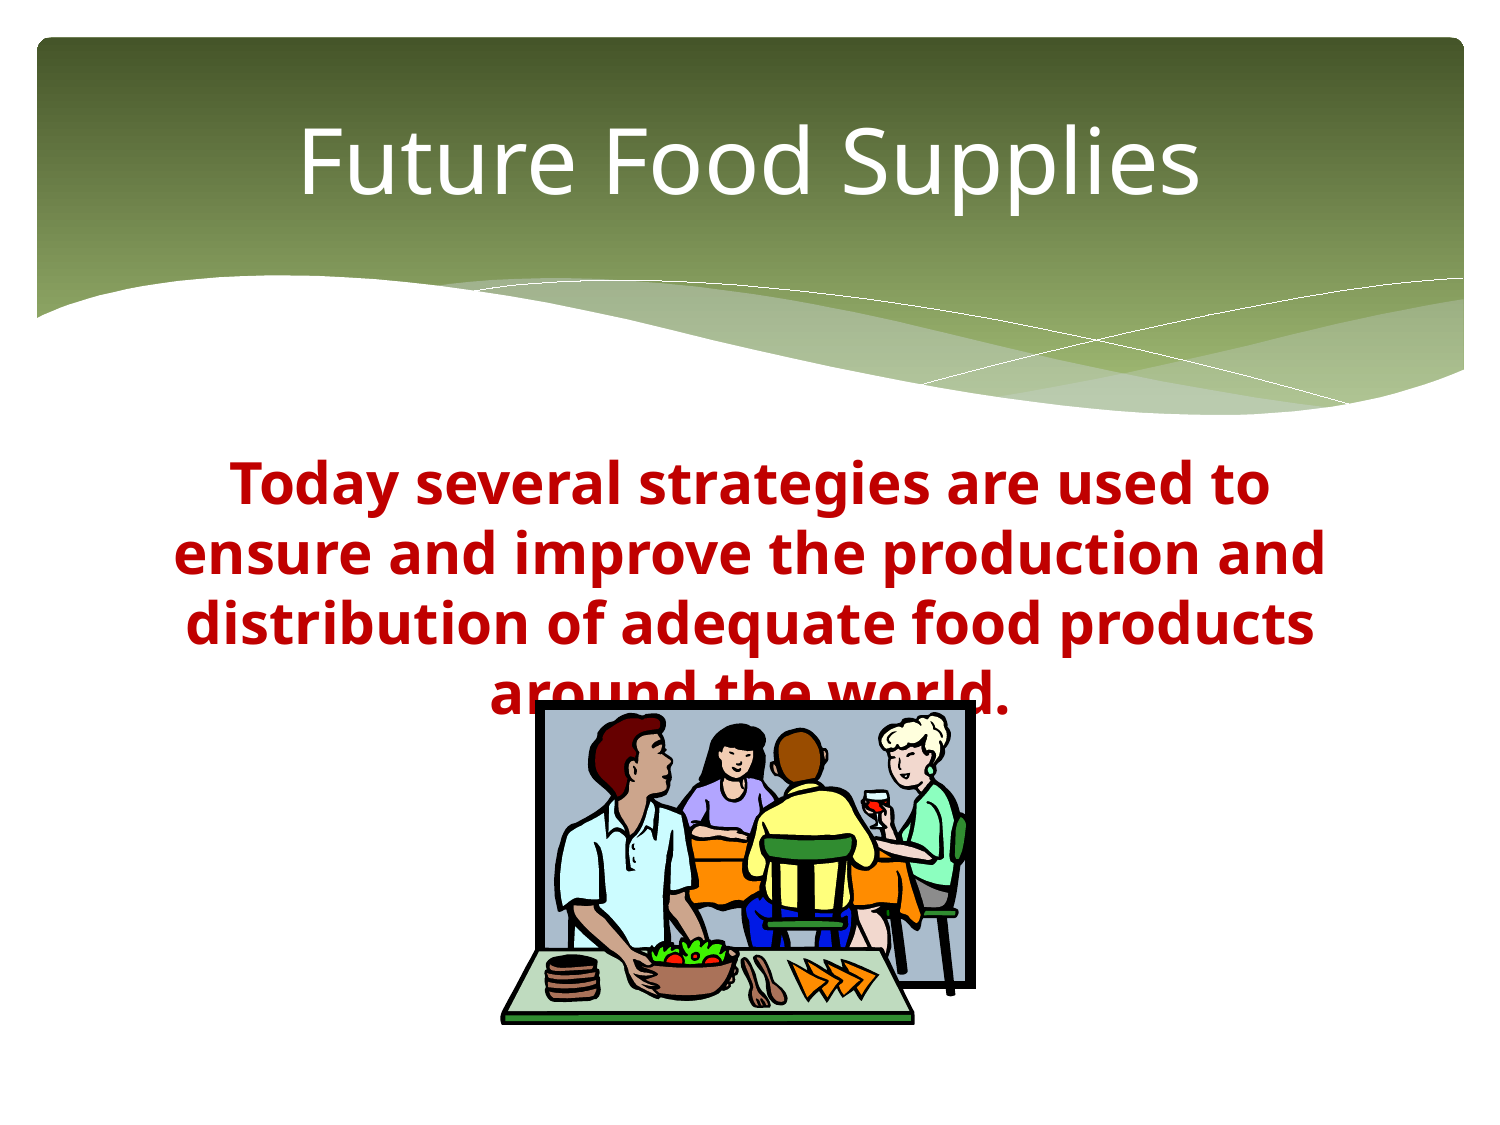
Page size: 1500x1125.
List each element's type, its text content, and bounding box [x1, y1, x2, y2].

title Future Food Supplies [74, 55, 1426, 262]
list Today several strategies are used to ensure and improve the production and distribution of adequate food products around the world. [142, 438, 1359, 1006]
picture [499, 699, 977, 1026]
